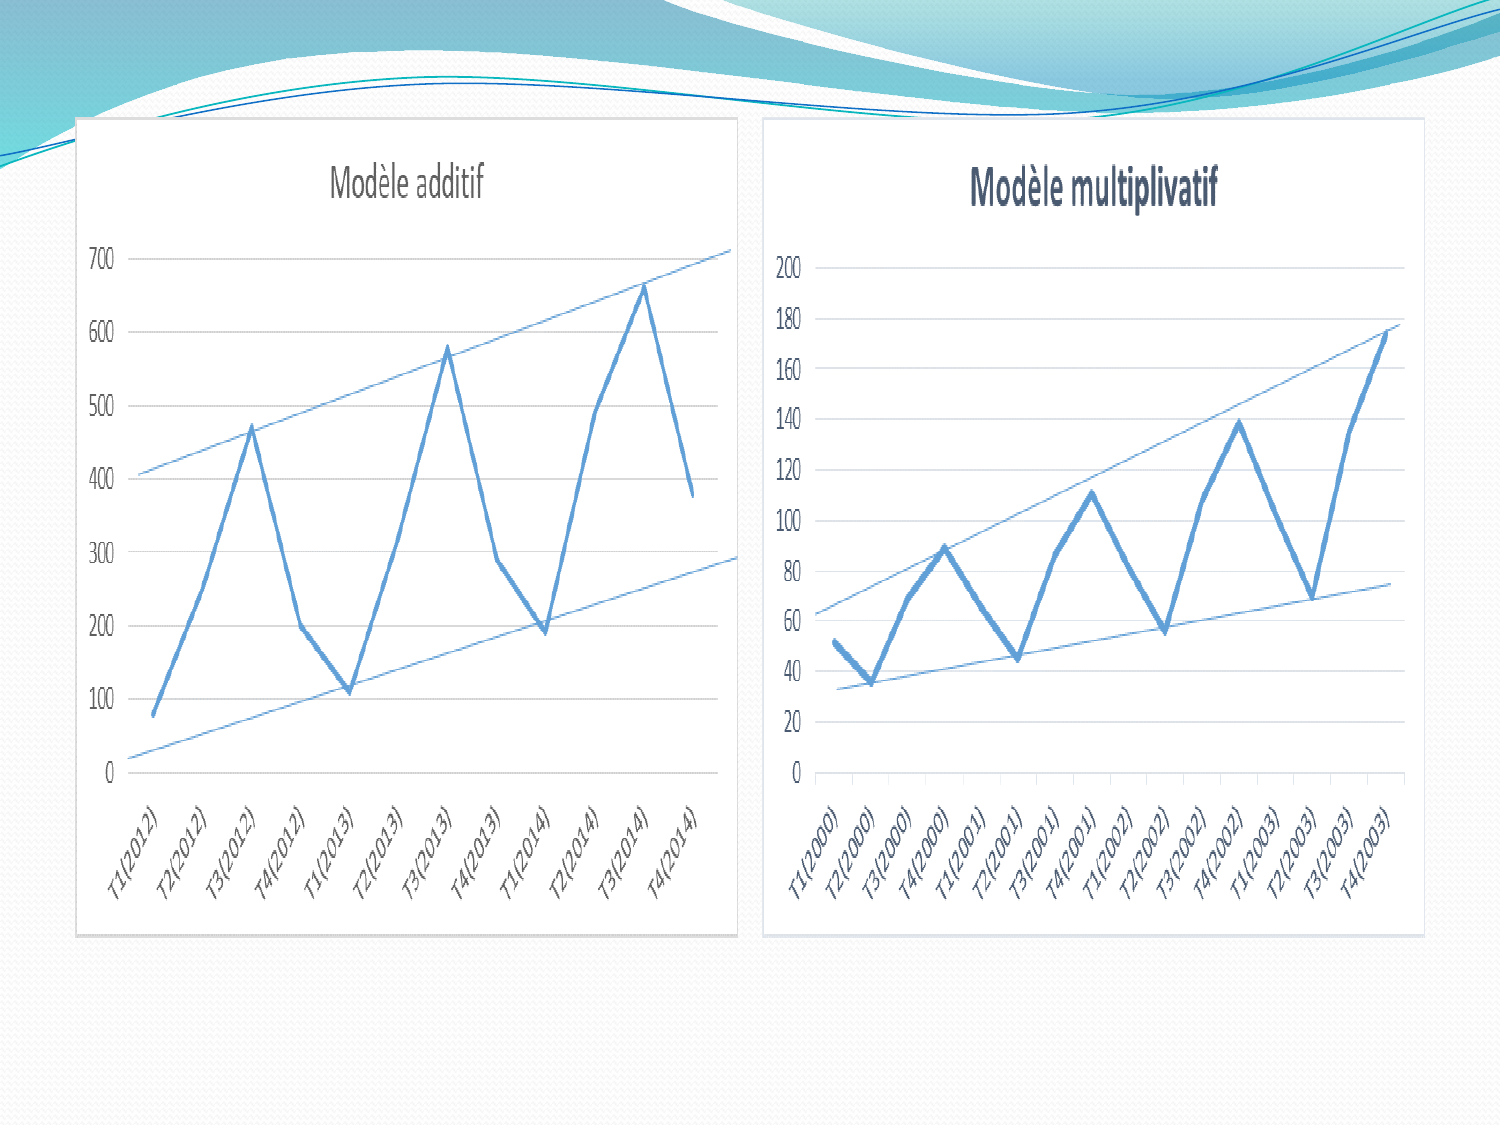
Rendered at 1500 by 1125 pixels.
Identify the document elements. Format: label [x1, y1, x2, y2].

list [762, 116, 1426, 938]
list [74, 116, 738, 938]
